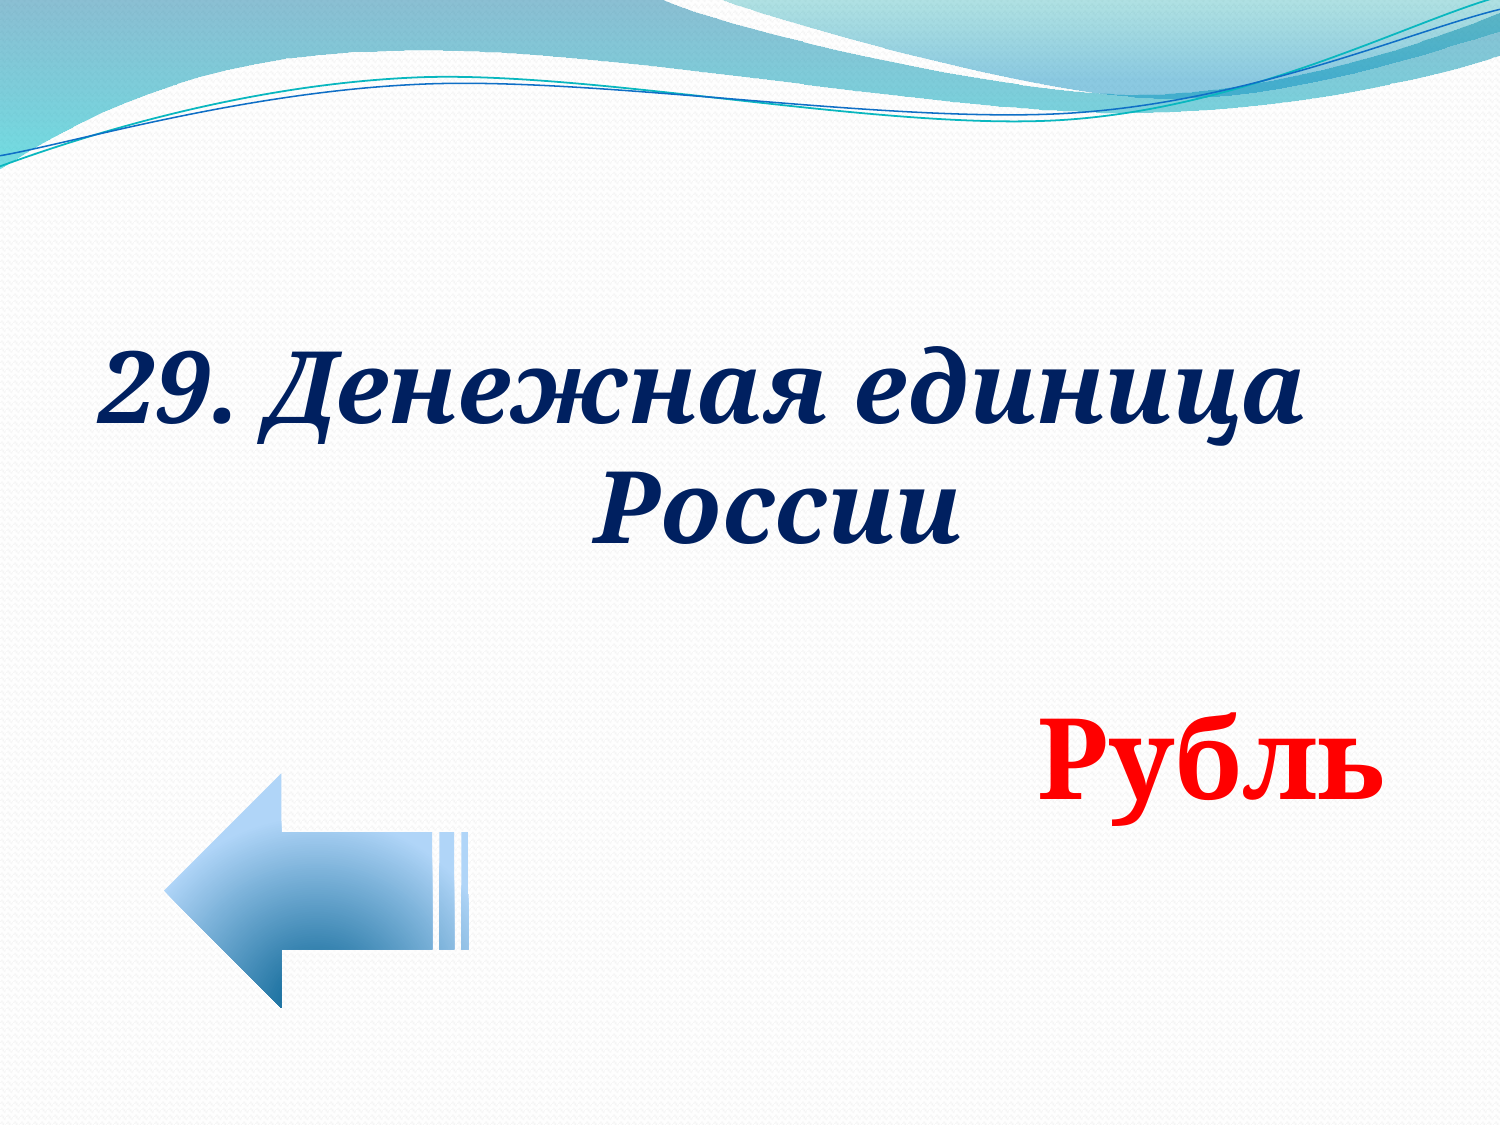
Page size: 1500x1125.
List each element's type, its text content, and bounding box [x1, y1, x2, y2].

text_box [439, 832, 455, 950]
text_box 29. Денежная единица России [38, 316, 1368, 571]
text_box [461, 832, 469, 950]
text_box [164, 773, 433, 1008]
text_box Рубль [703, 679, 1430, 830]
